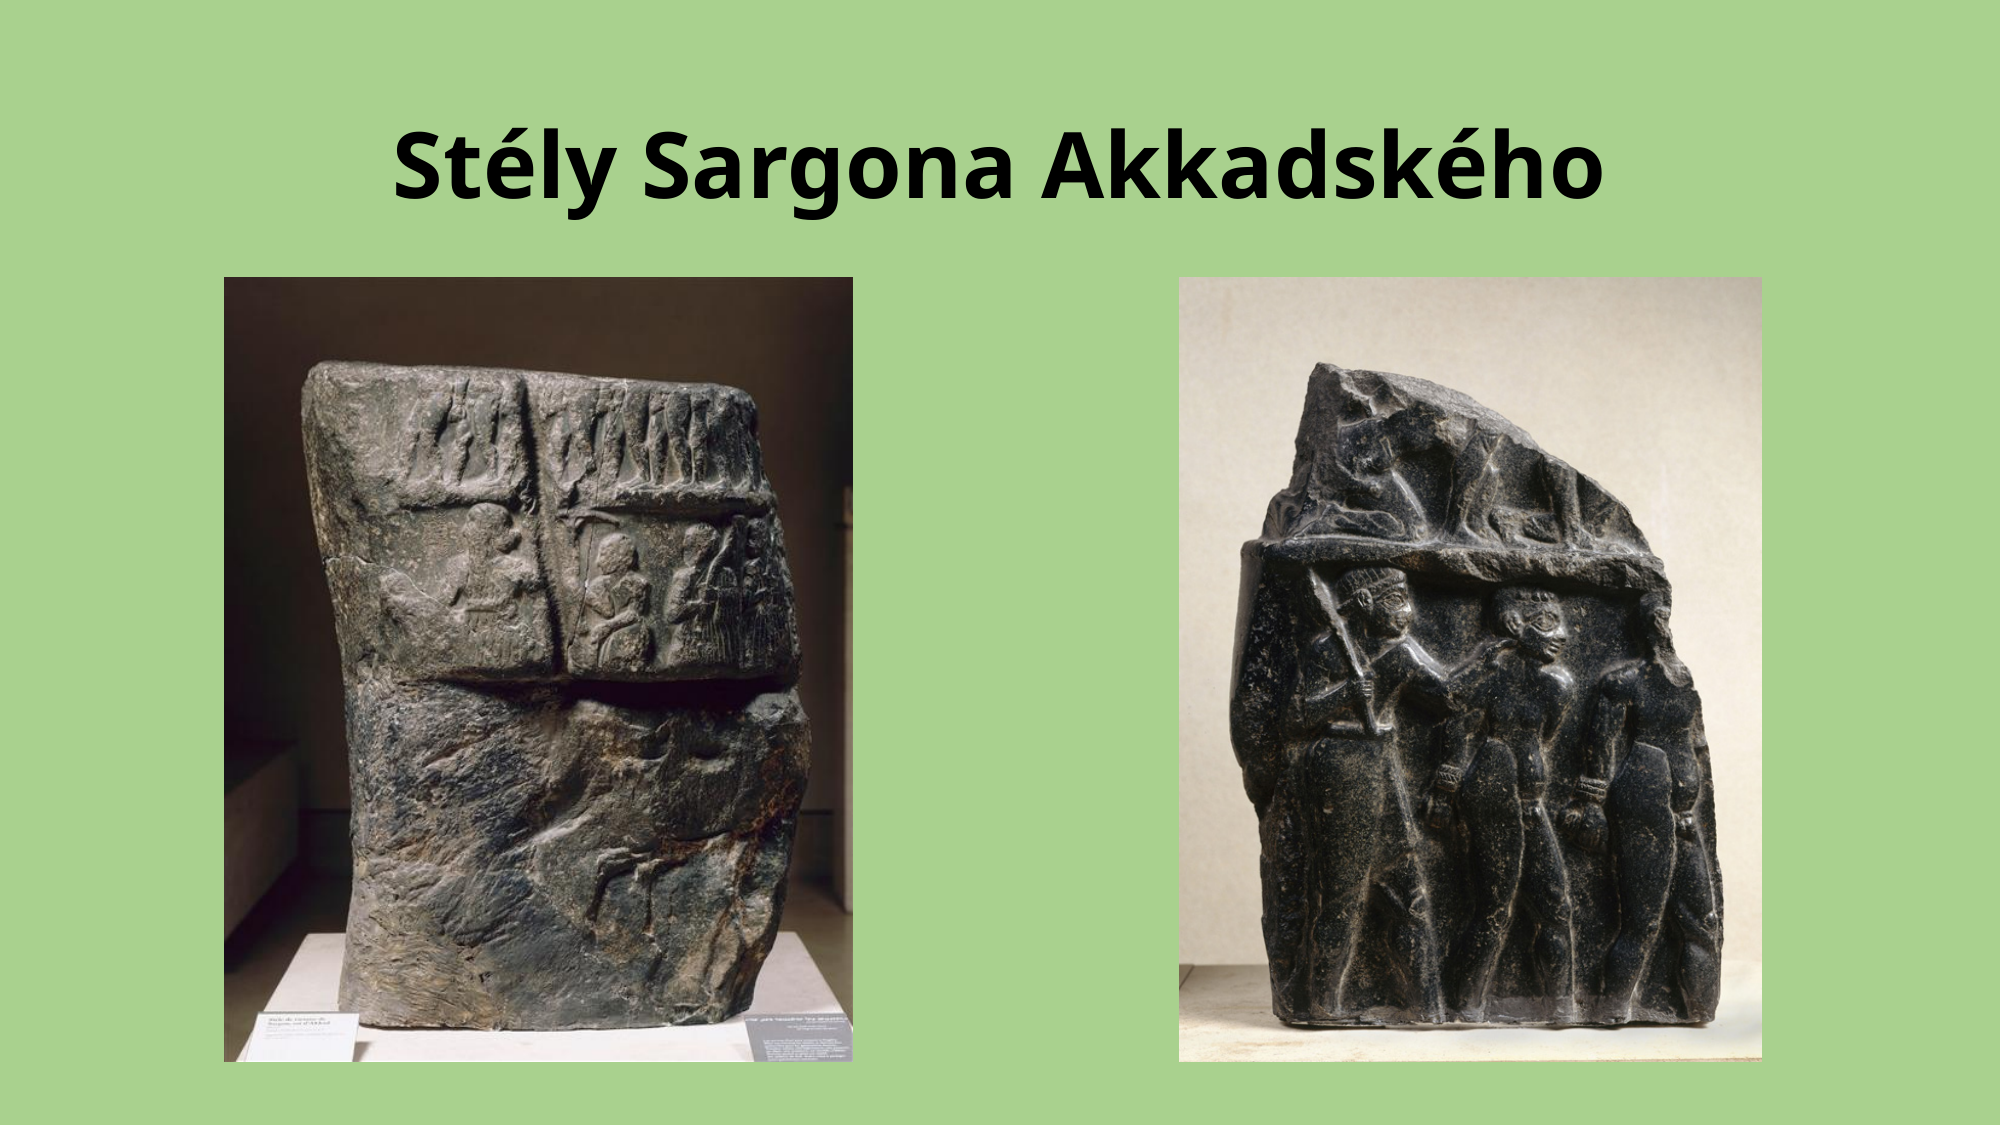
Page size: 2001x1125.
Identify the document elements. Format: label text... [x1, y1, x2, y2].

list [1179, 277, 1763, 1062]
title Stély Sargona Akkadského [137, 59, 1863, 278]
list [224, 277, 853, 1062]
